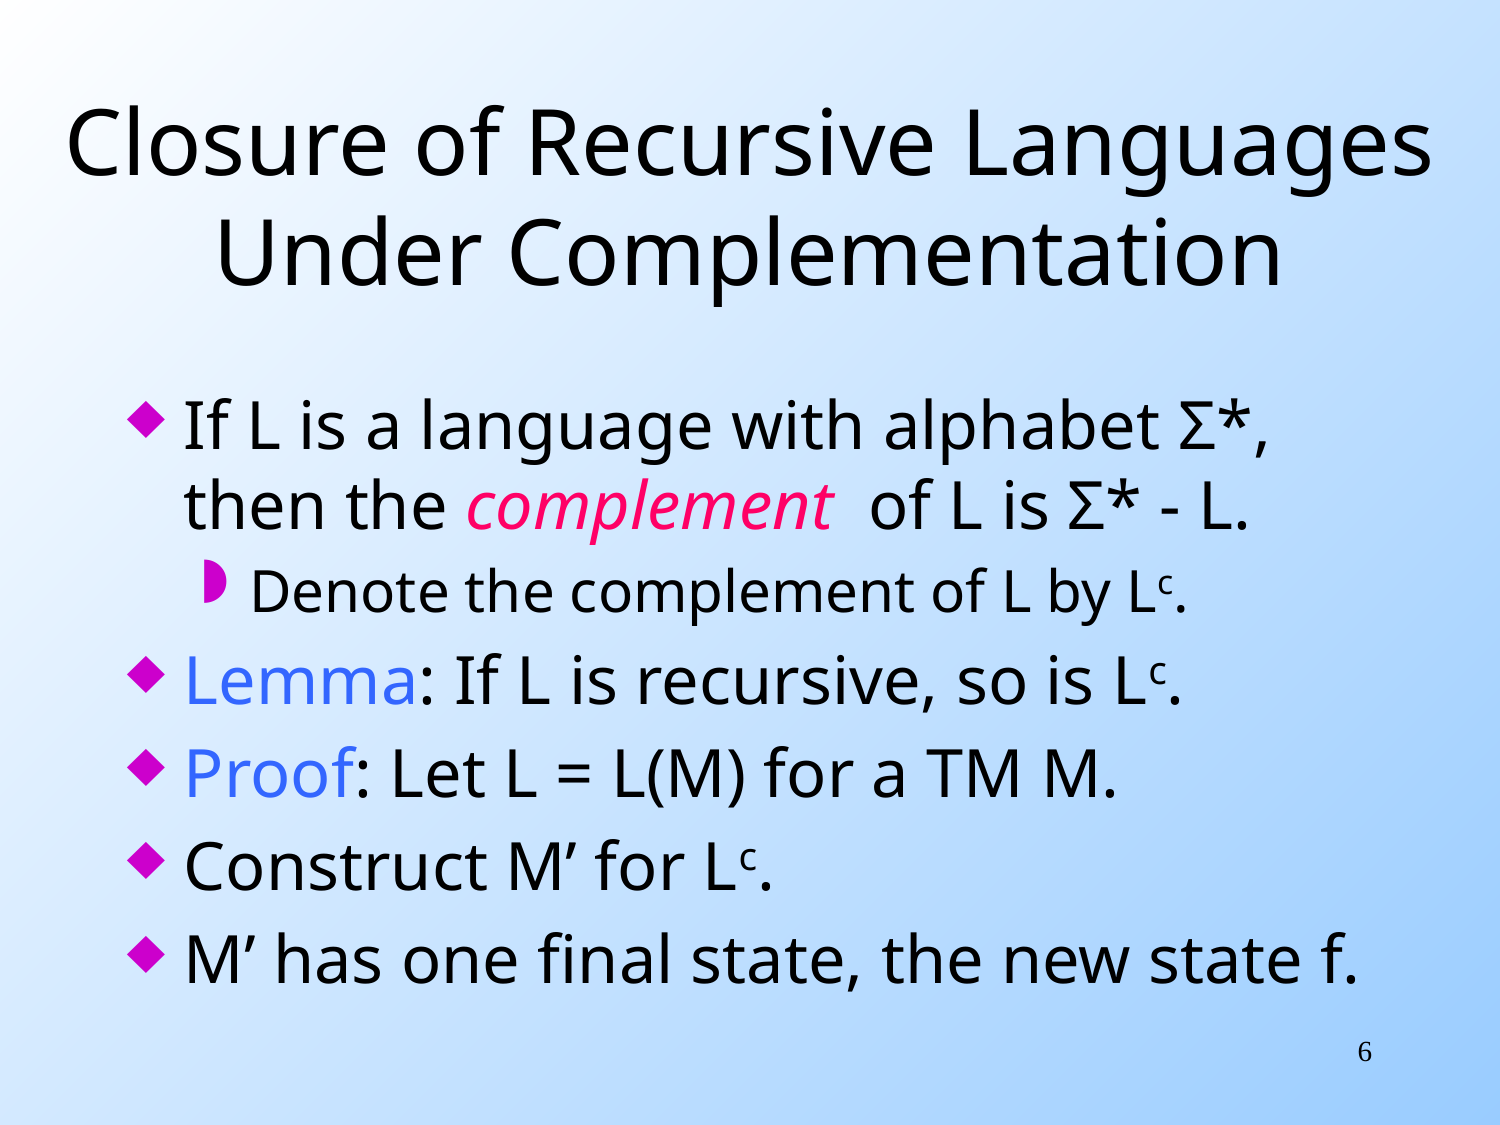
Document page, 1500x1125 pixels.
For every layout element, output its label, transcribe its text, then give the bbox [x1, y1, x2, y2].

slide_number 6 [1074, 1050, 1388, 1100]
list If L is a language with alphabet Σ*, then the complement of L is Σ* - L. Denote the complement of L by Lc. Lemma: If L is recursive, so is Lc. Proof: Let L = L(M) for a TM M. Construct M’ for Lc. M’ has one final state, the new state f. [112, 375, 1388, 1050]
title Closure of Recursive Languages Under Complementation [0, 99, 1500, 288]
